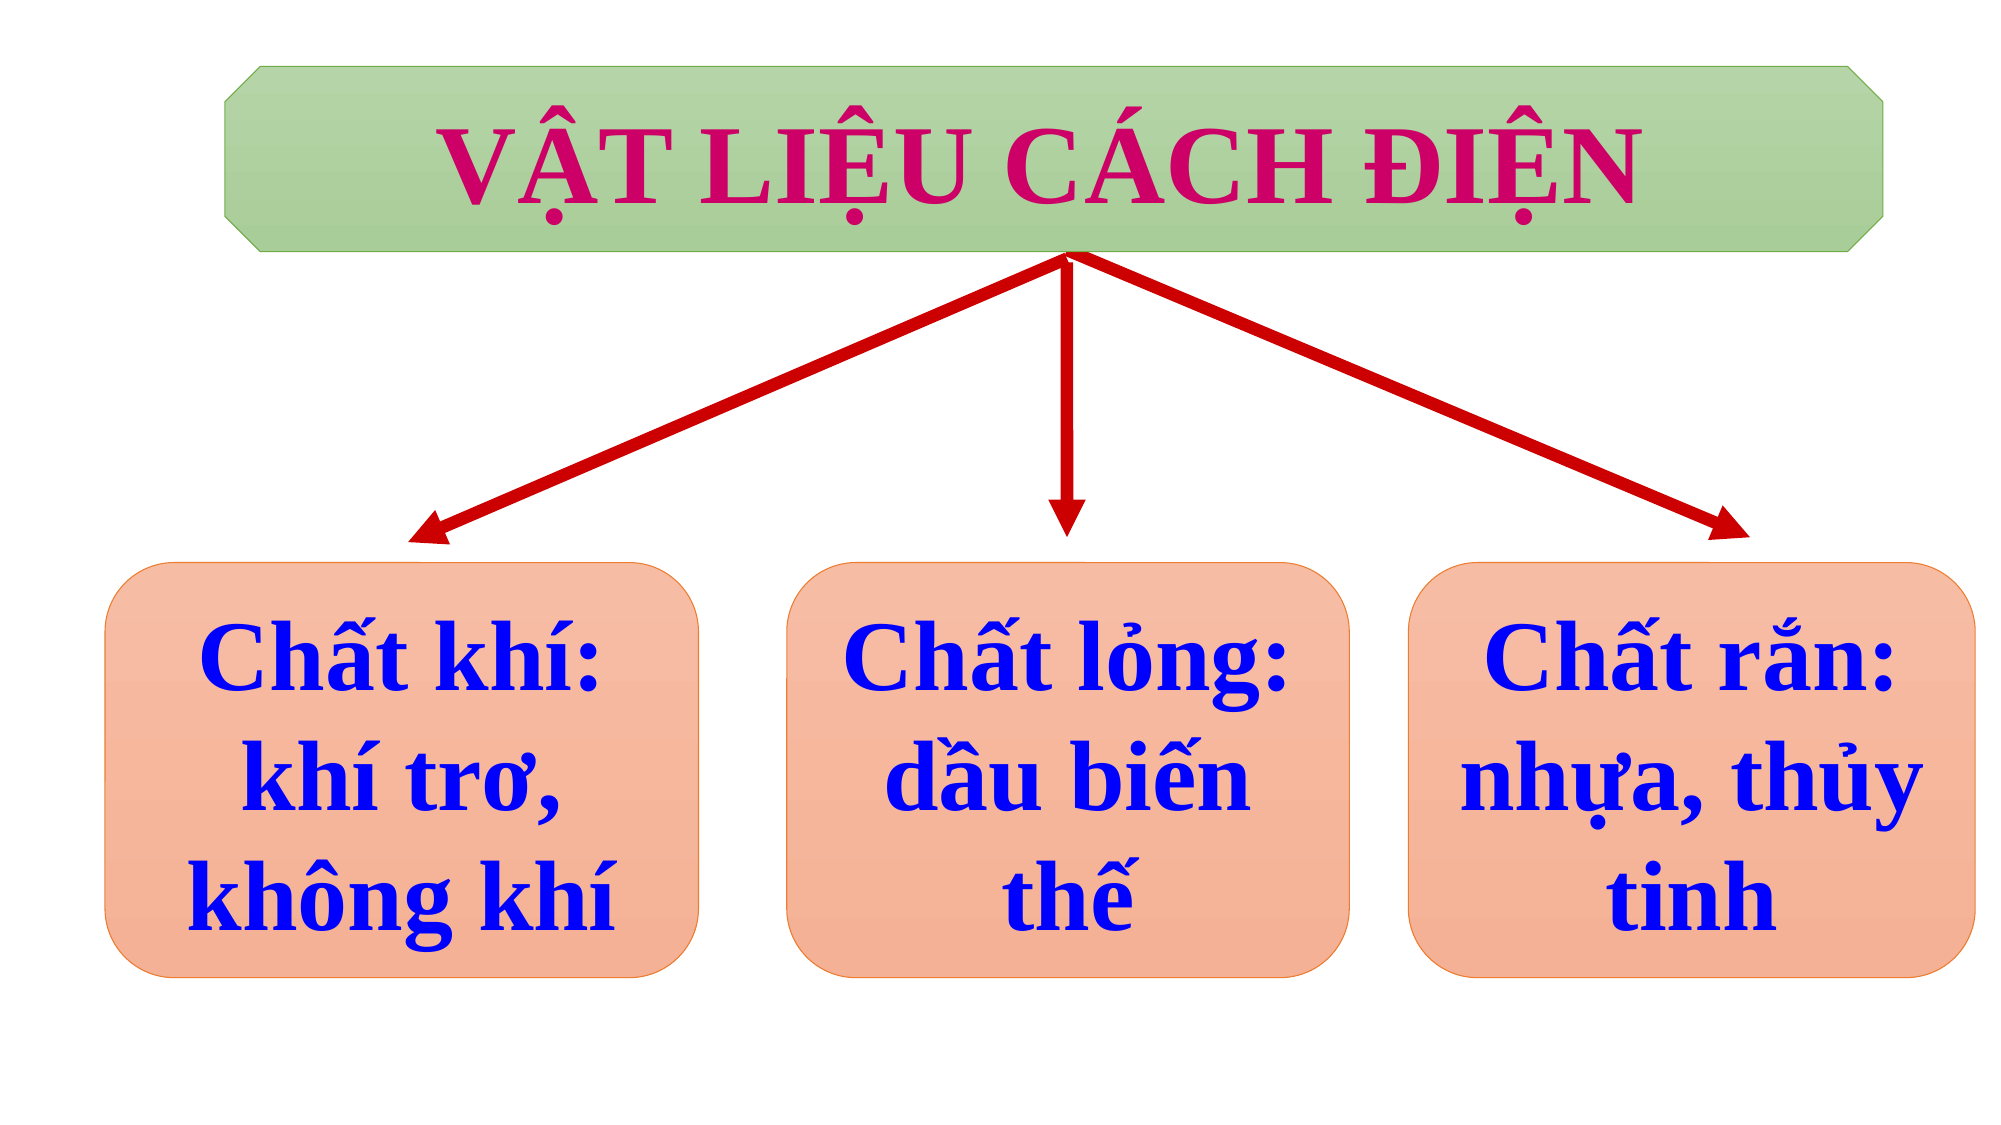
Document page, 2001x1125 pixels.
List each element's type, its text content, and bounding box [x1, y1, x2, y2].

text_box [408, 258, 1067, 543]
text_box VẬT LIỆU CÁCH ĐIỆN [224, 65, 1884, 253]
text_box [1073, 253, 1750, 539]
text_box Chất lỏng: dầu biến thế [786, 561, 1350, 979]
text_box Chất khí: khí trơ, không khí [104, 561, 700, 979]
text_box [1060, 262, 1074, 538]
text_box Chất rắn: nhựa, thủy tinh [1407, 561, 1976, 979]
